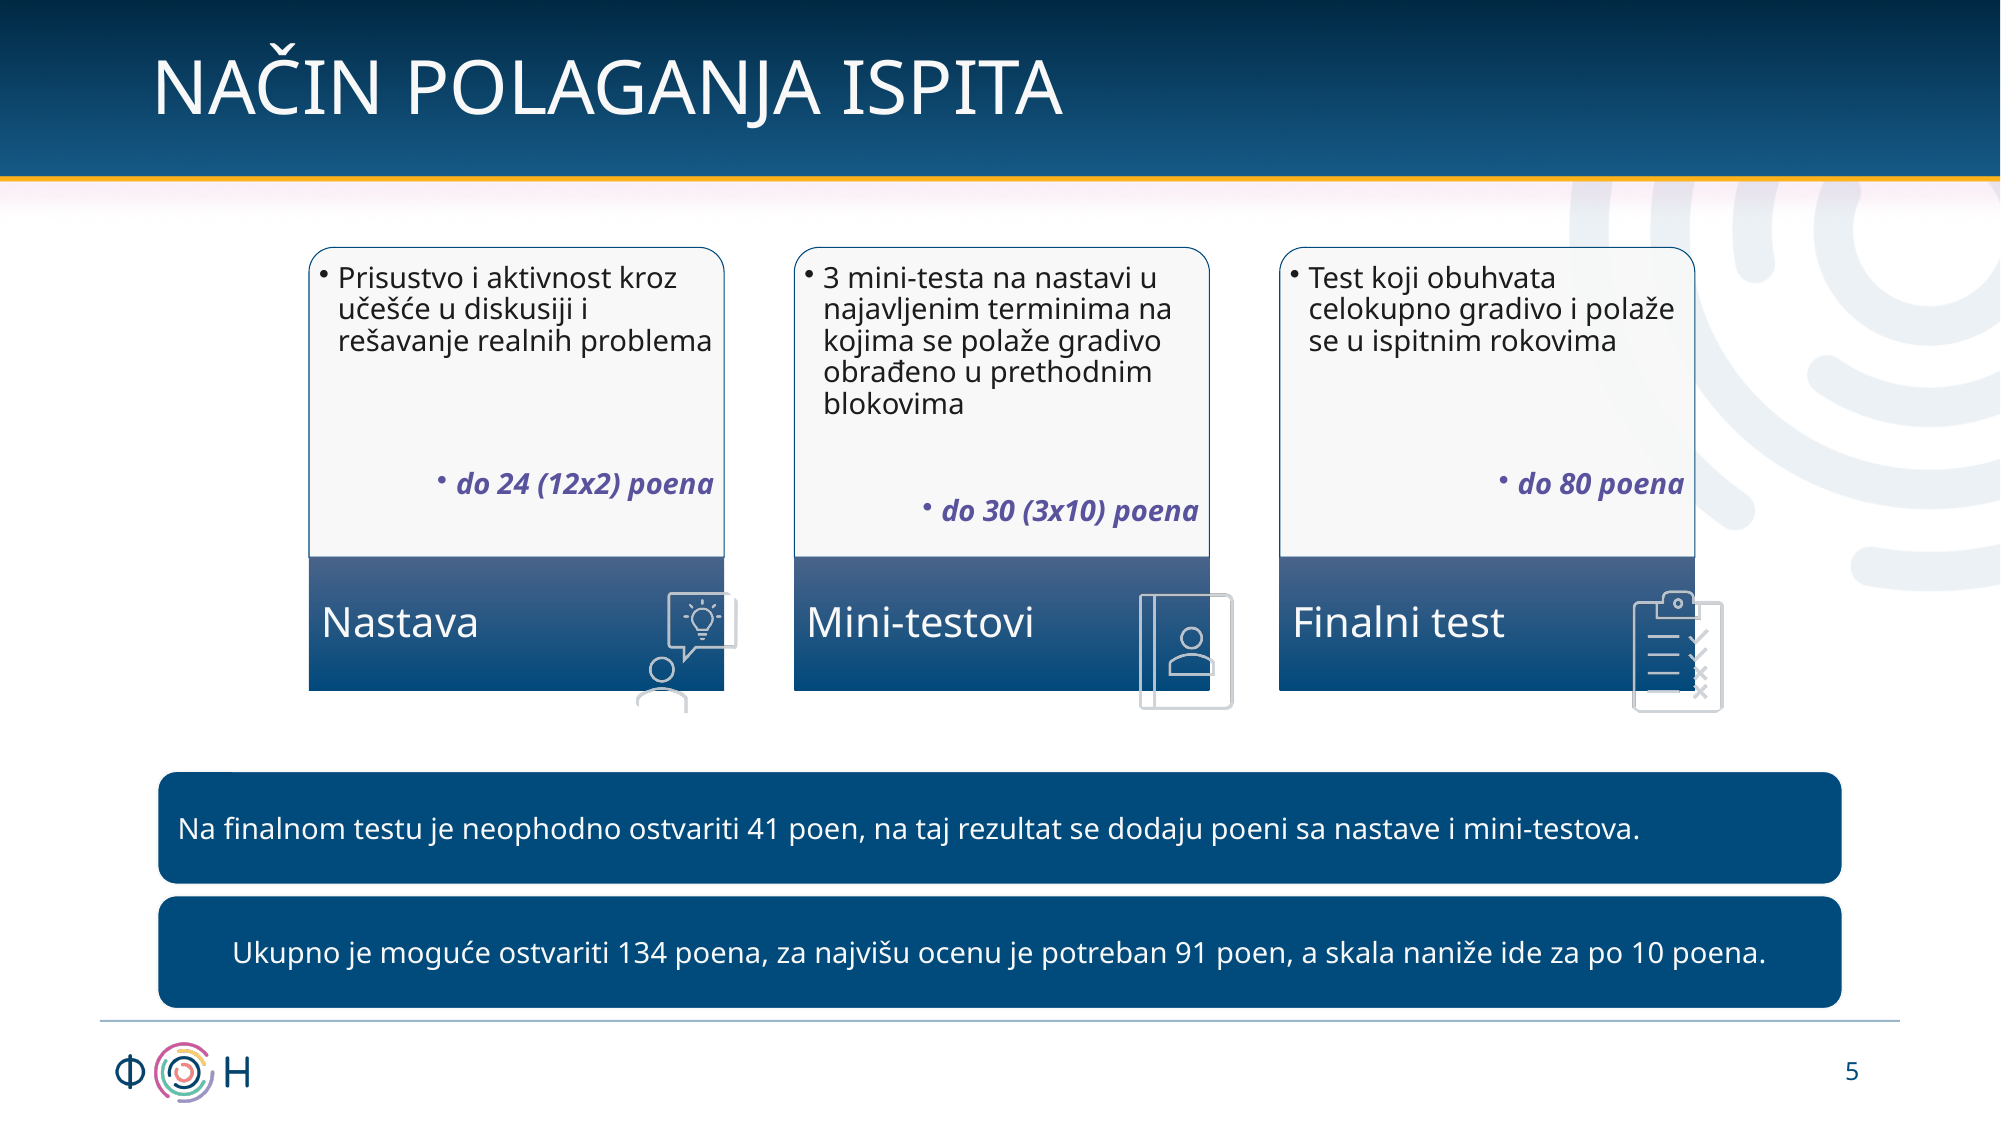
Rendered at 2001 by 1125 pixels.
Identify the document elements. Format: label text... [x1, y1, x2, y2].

title NAČIN POLAGANJA ISPITA [136, 35, 1751, 146]
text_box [20, 246, 2000, 725]
text_box Na finalnom testu je neophodno ostvariti 41 poen, na taj rezultat se dodaju poeni sa nastave i mini-testova. [156, 769, 1844, 886]
slide_number 5 [1804, 1048, 1900, 1097]
picture [0, 0, 2001, 1125]
text_box Ukupno je moguće ostvariti 134 poena, za najvišu ocenu je potreban 91 poen, a skala naniže ide za po 10 poena. [156, 894, 1844, 1010]
